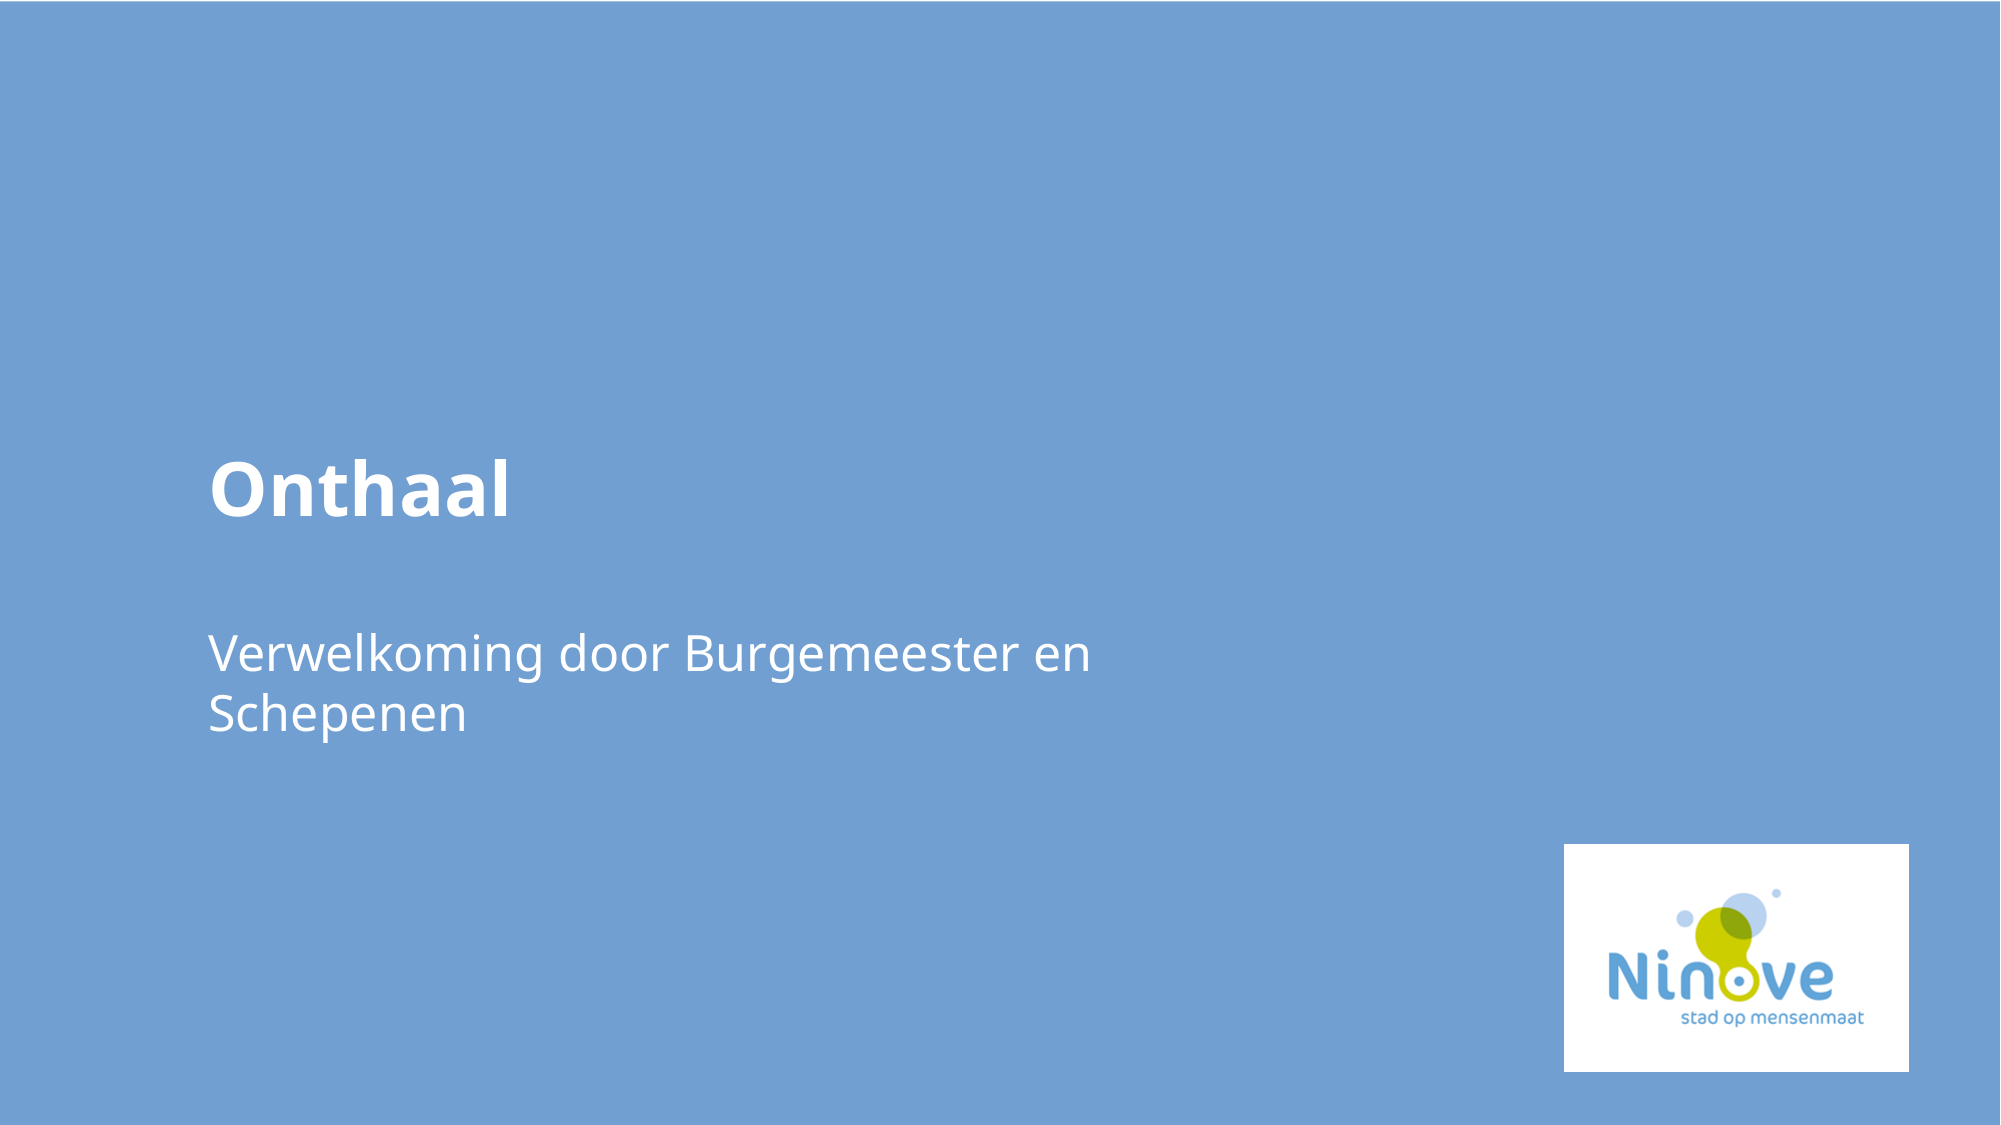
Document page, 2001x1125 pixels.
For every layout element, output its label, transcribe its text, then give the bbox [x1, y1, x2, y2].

text_box Onthaal Verwelkoming door Burgemeester en Schepenen [193, 254, 1318, 840]
text_box [0, 0, 2000, 1125]
picture [1563, 844, 1909, 1072]
